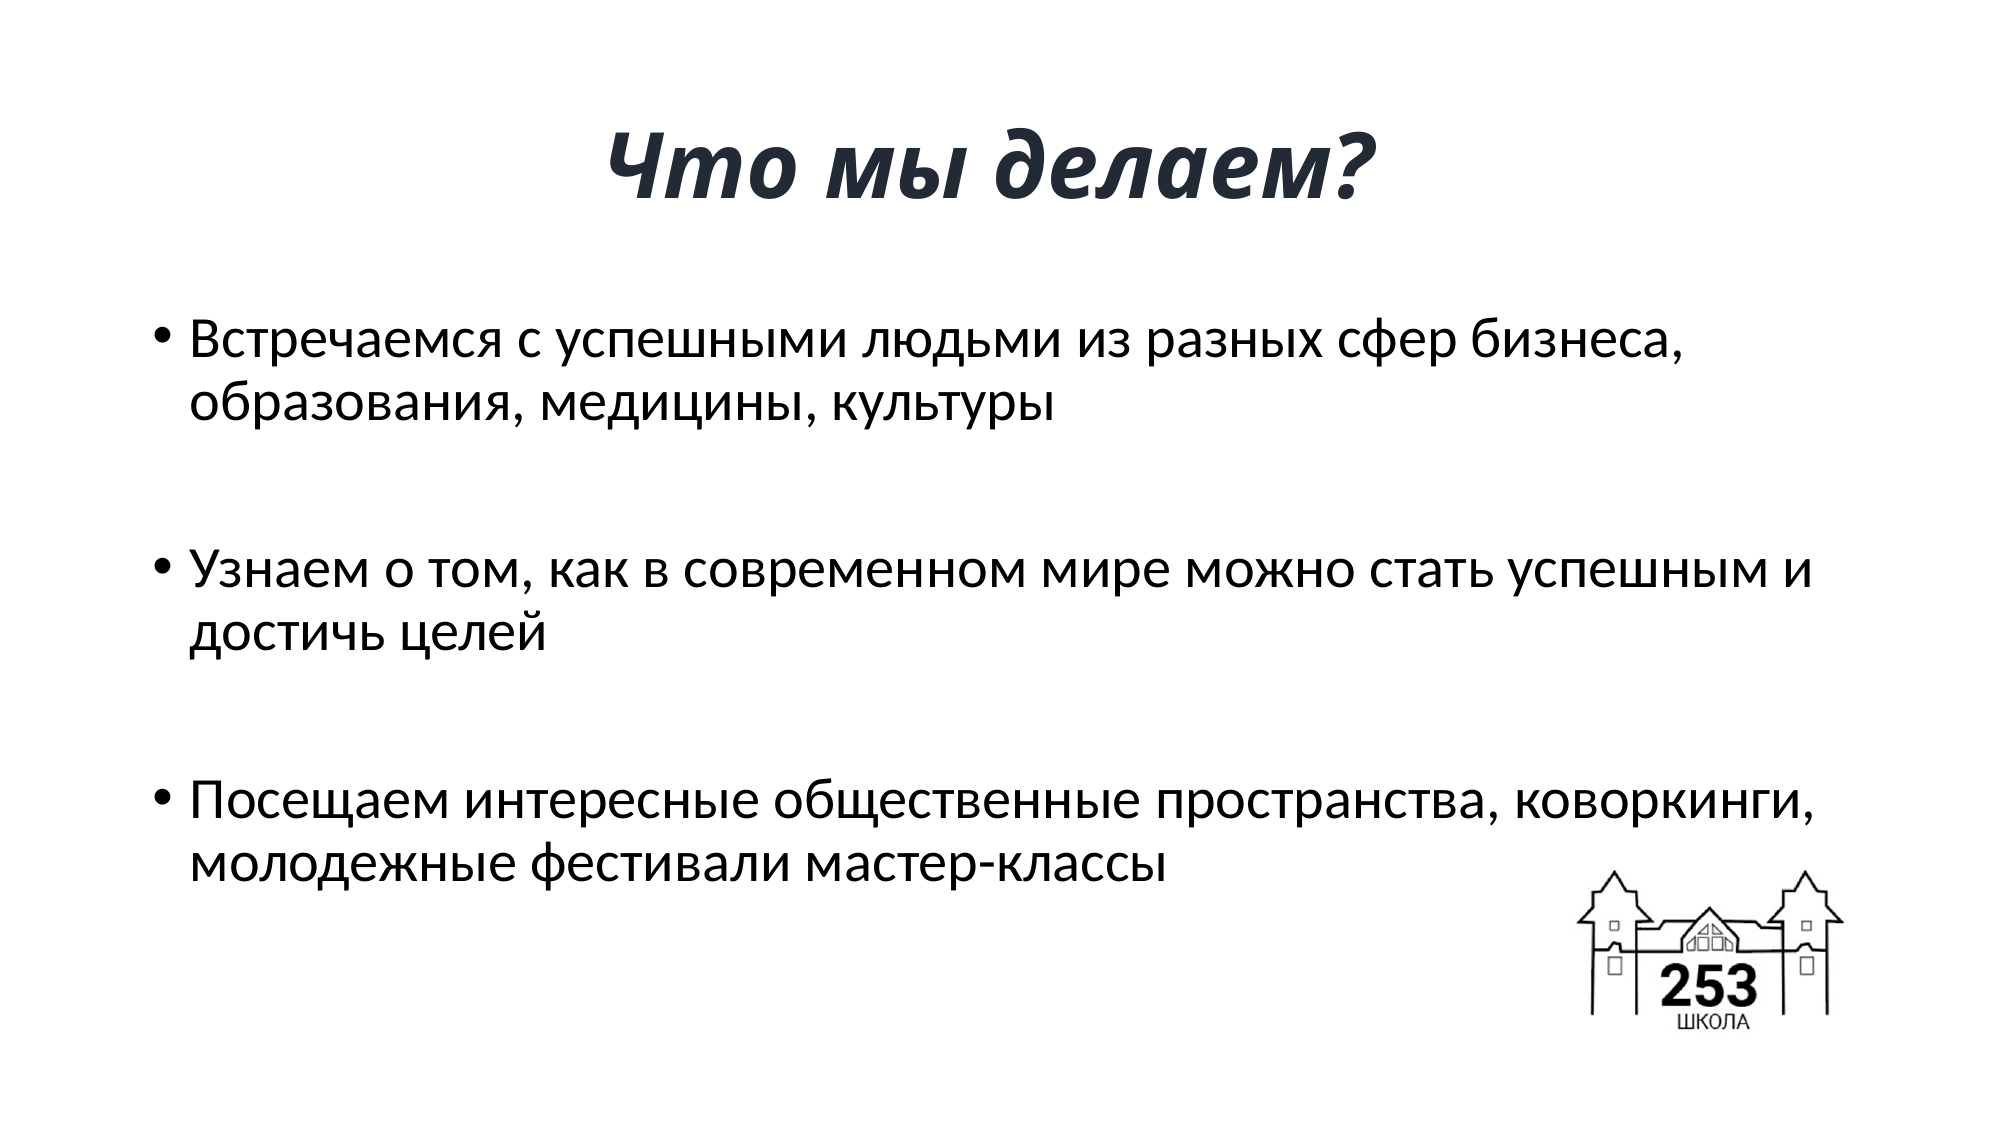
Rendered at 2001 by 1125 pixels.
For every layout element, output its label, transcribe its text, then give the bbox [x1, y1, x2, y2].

picture [1560, 840, 1863, 1071]
title Что мы делаем? [137, 59, 1863, 278]
list Встречаемся с успешными людьми из разных сфер бизнеса, образования, медицины, культуры Узнаем о том, как в современном мире можно стать успешным и достичь целей Посещаем интересные общественные пространства, коворкинги, молодежные фестивали мастер-классы [137, 299, 1863, 1014]
